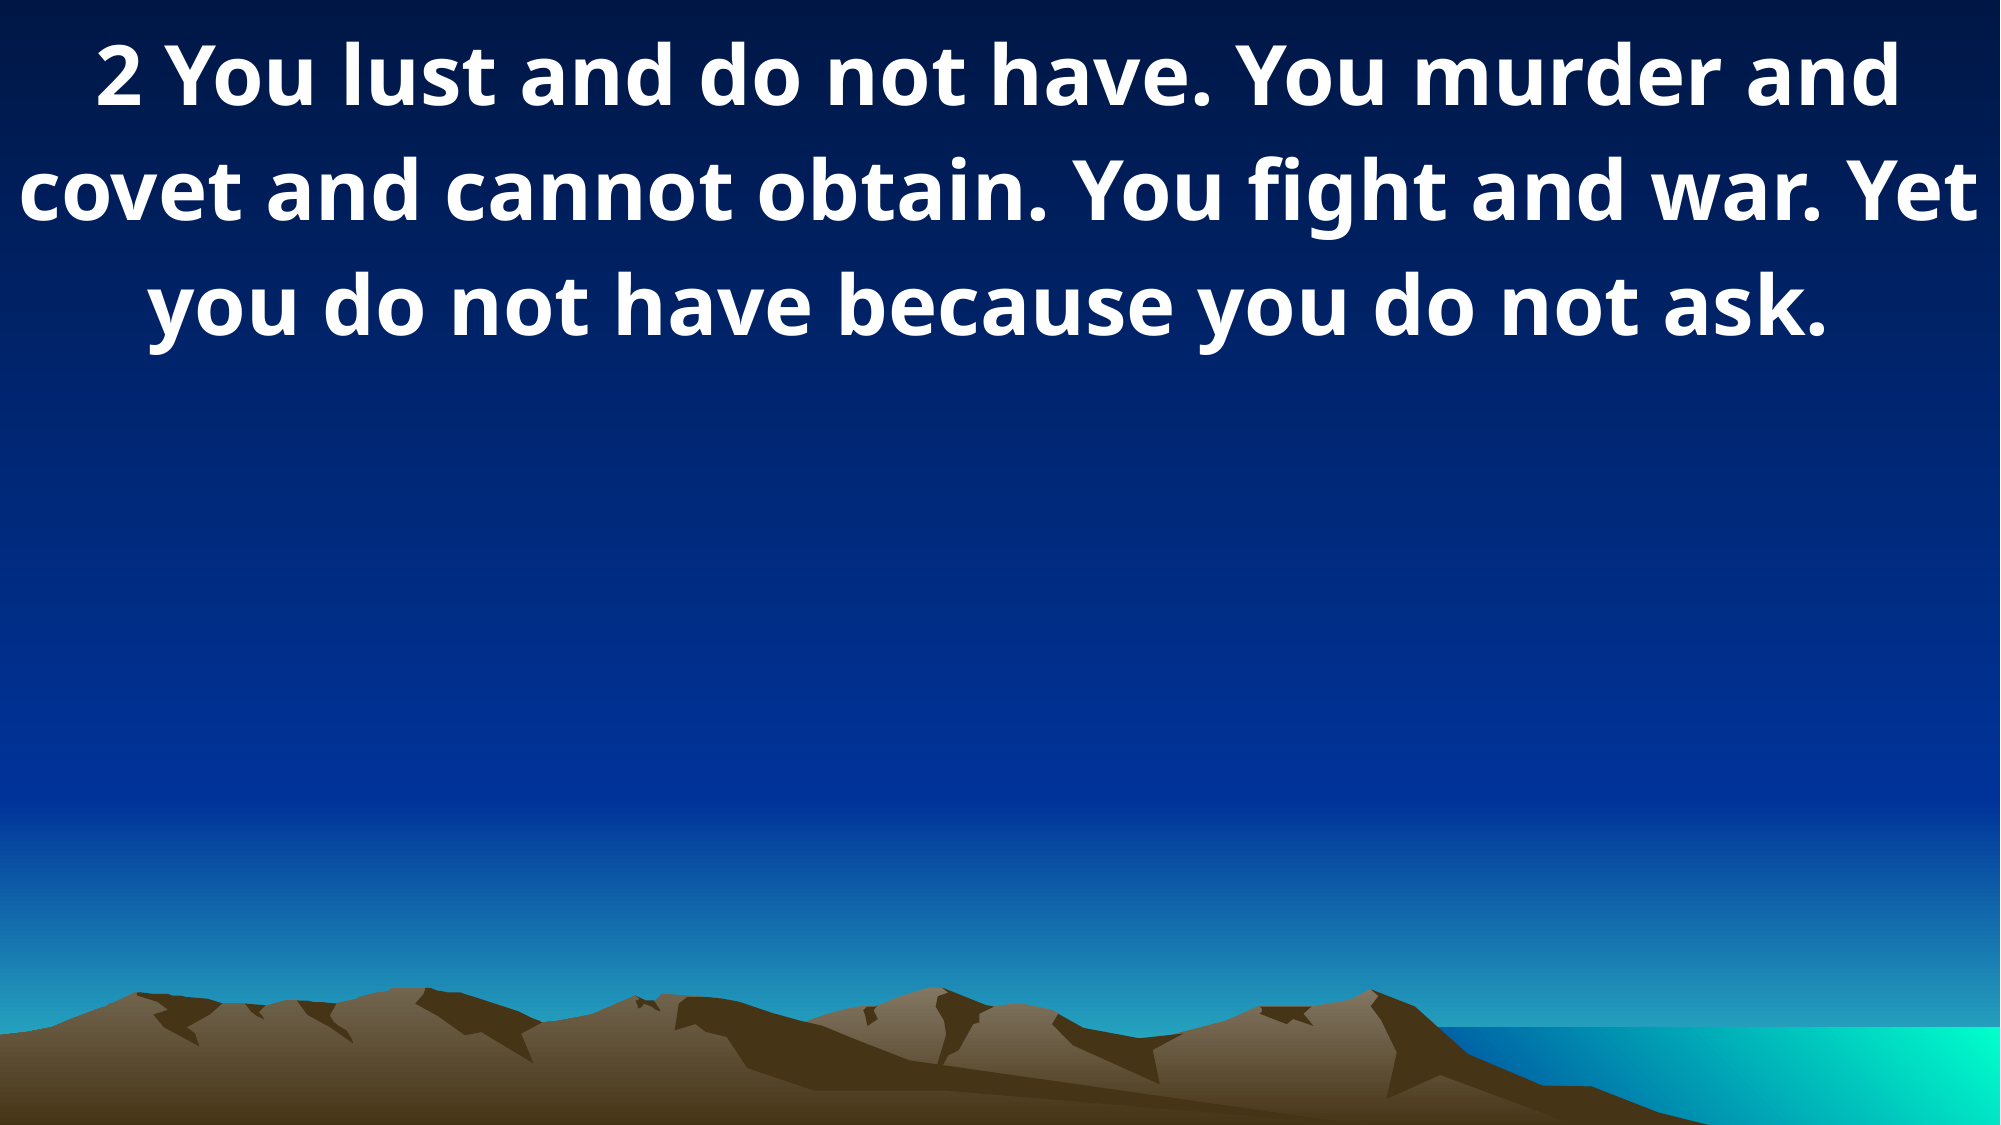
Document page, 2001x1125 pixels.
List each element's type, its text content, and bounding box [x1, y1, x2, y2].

text_box 2 You lust and do not have. You murder and covet and cannot obtain. You fight and war. Yet you do not have because you do not ask. [0, 0, 2000, 825]
